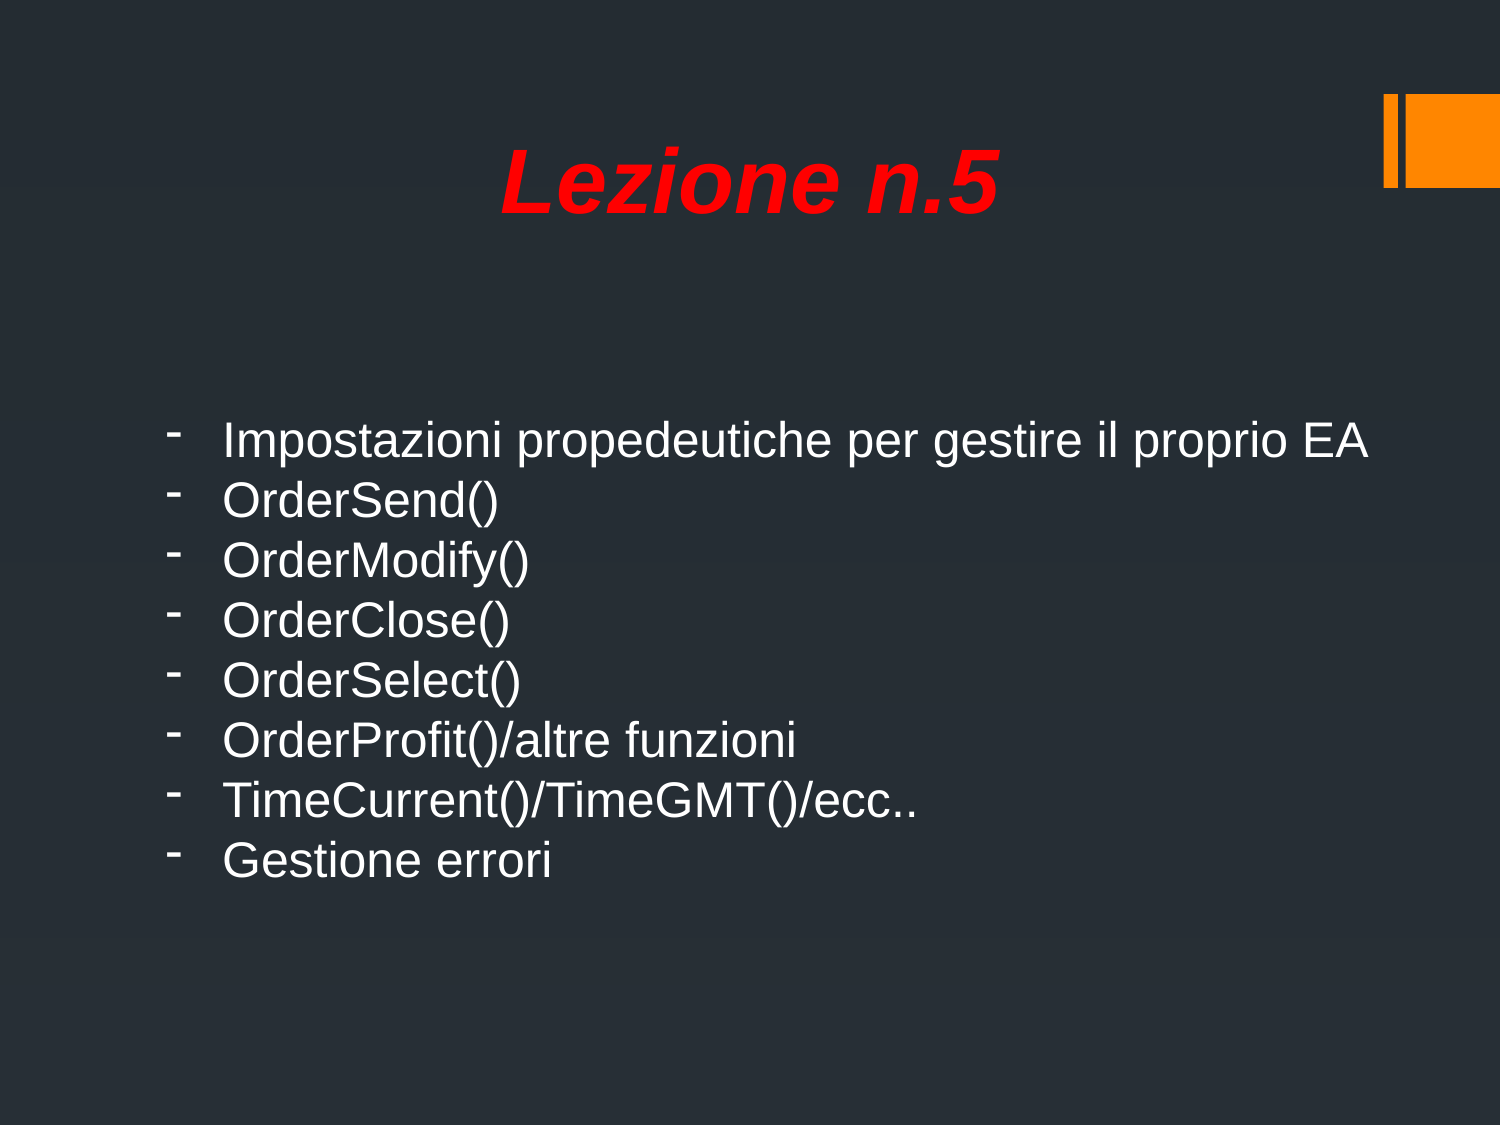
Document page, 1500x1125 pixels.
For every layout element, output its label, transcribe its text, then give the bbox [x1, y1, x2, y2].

title Lezione n.5 [150, 50, 1350, 240]
text_box Impostazioni propedeutiche per gestire il proprio EA OrderSend() OrderModify() OrderClose() OrderSelect() OrderProfit()/altre funzioni TimeCurrent()/TimeGMT()/ecc.. Gestione errori [150, 399, 1385, 895]
